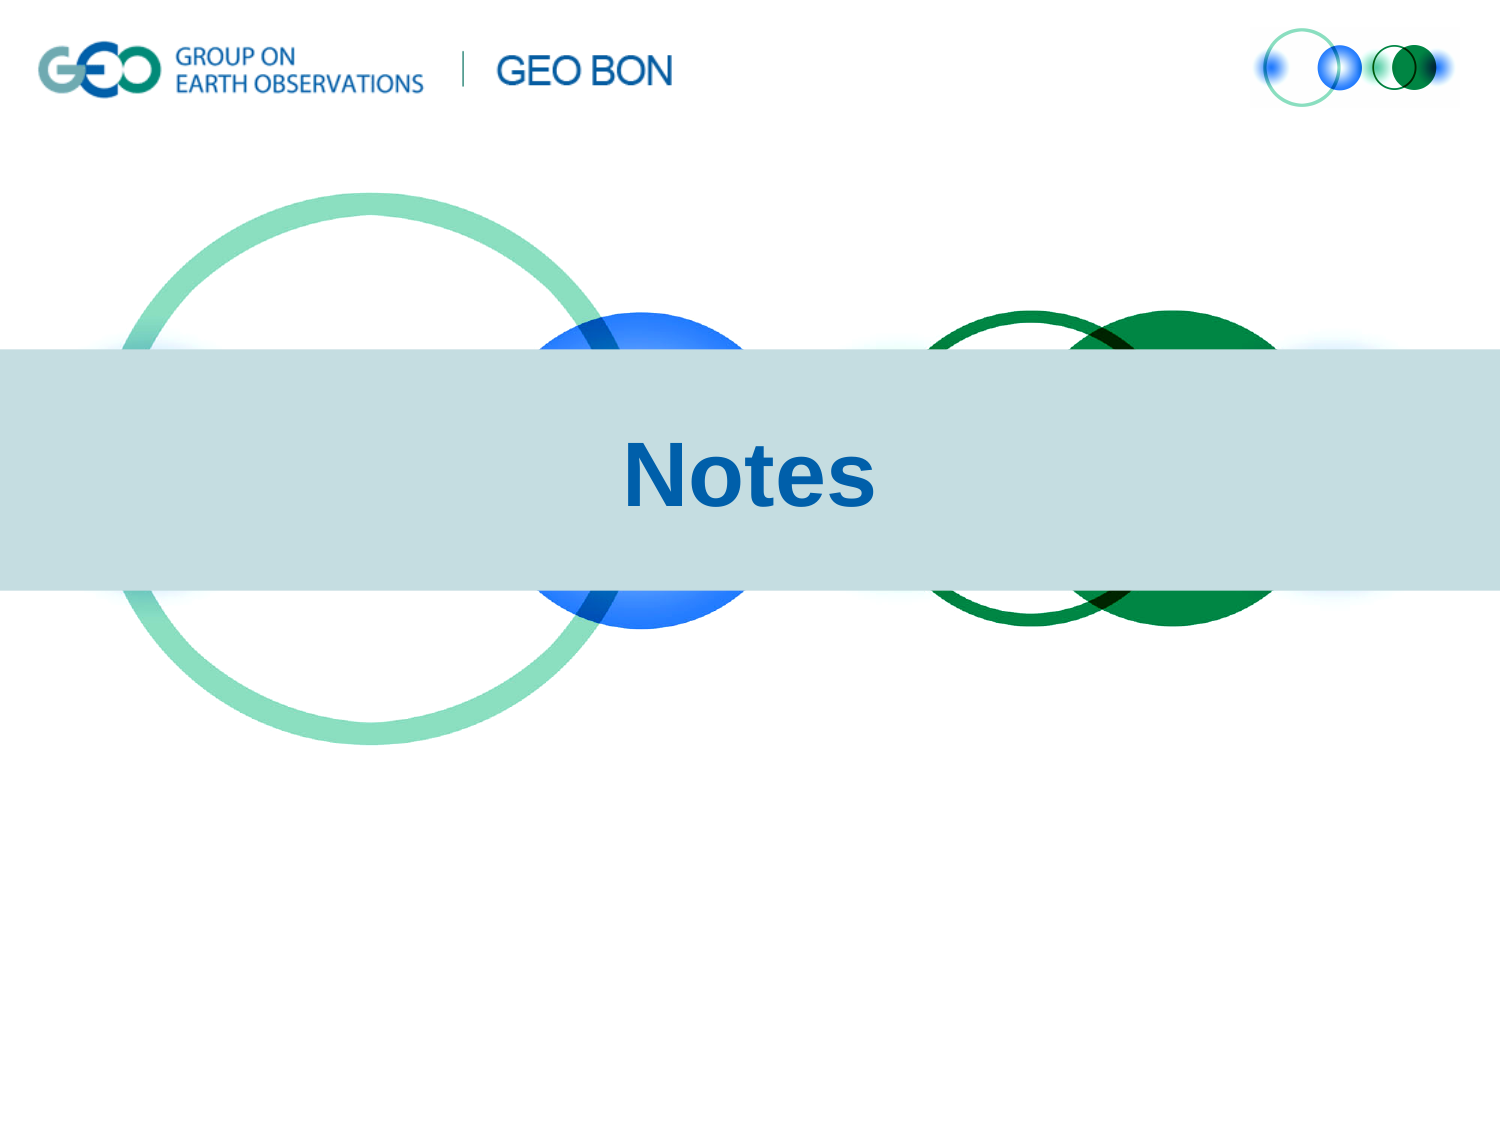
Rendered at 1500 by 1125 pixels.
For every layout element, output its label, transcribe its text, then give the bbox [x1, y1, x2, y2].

picture [1250, 27, 1460, 108]
picture [0, 184, 1500, 349]
picture [0, 591, 1500, 753]
picture [29, 24, 795, 114]
title Notes [0, 349, 1500, 591]
